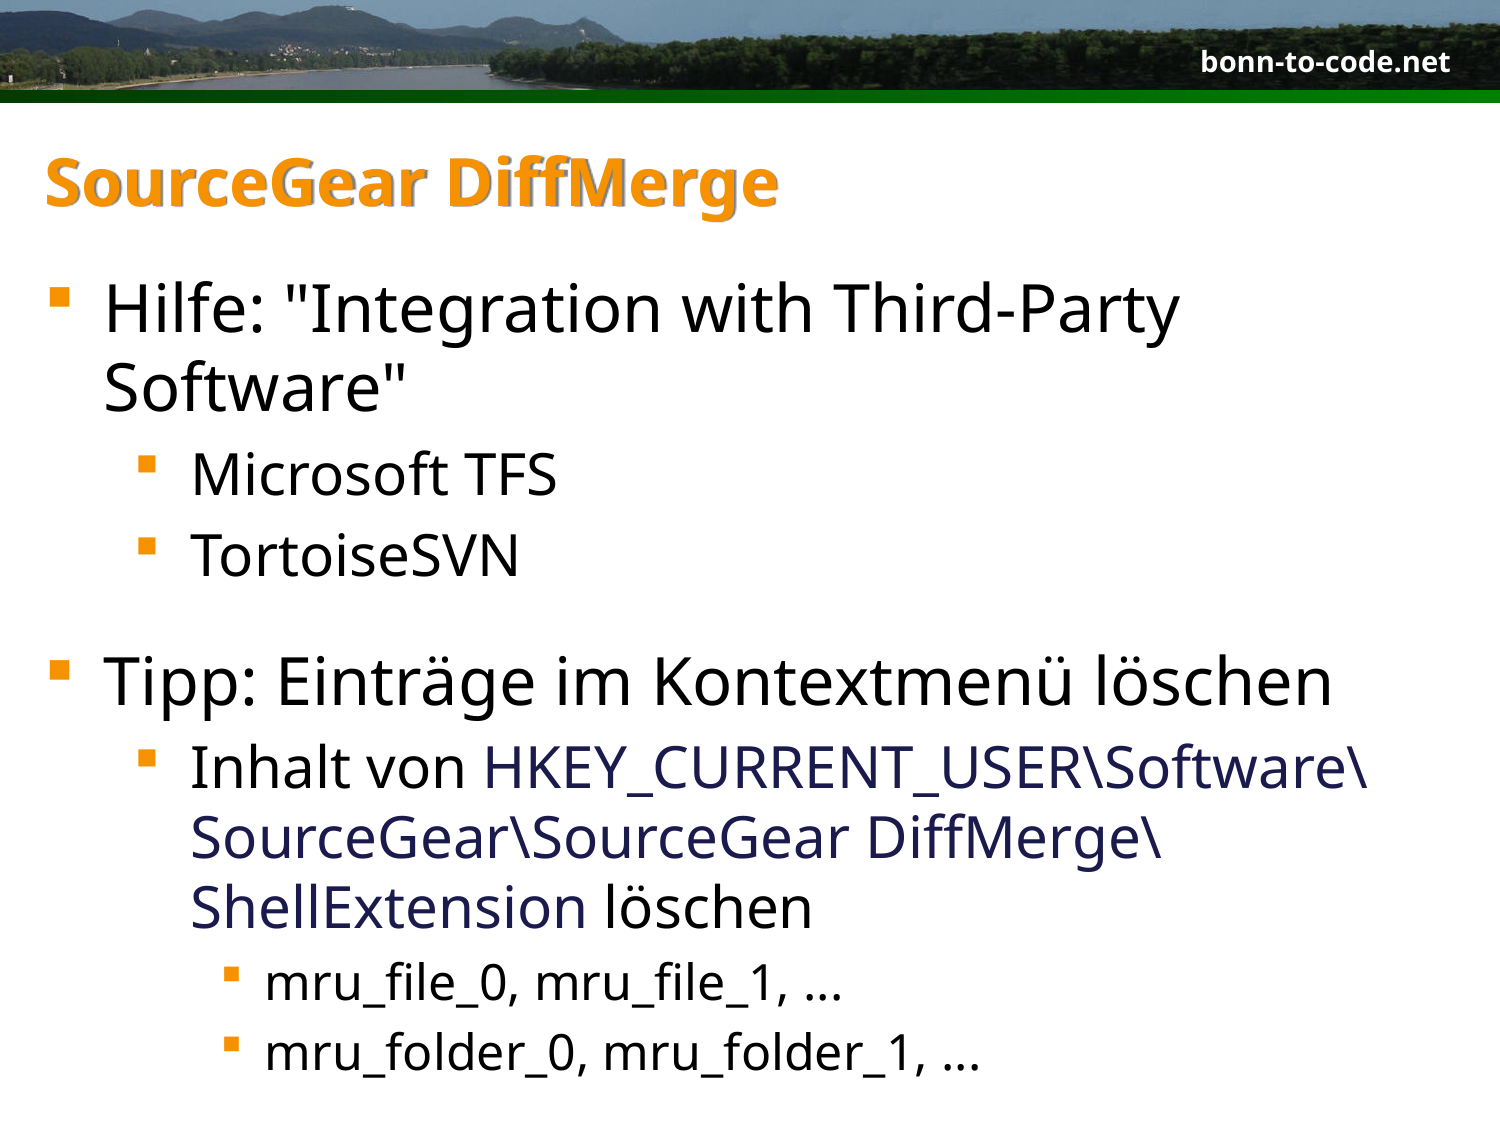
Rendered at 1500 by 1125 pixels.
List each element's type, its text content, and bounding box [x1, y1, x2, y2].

picture [0, 0, 1500, 90]
list Hilfe: "Integration with Third-Party Software" Microsoft TFS TortoiseSVN Tipp: Einträge im Kontextmenü löschen Inhalt von HKEY_CURRENT_USER\Software\ SourceGear\SourceGear DiffMerge\ ShellExtension löschen mru_file_0, mru_file_1, ... mru_folder_0, mru_folder_1, ... [29, 257, 1471, 1114]
title SourceGear DiffMerge [29, 101, 1471, 257]
